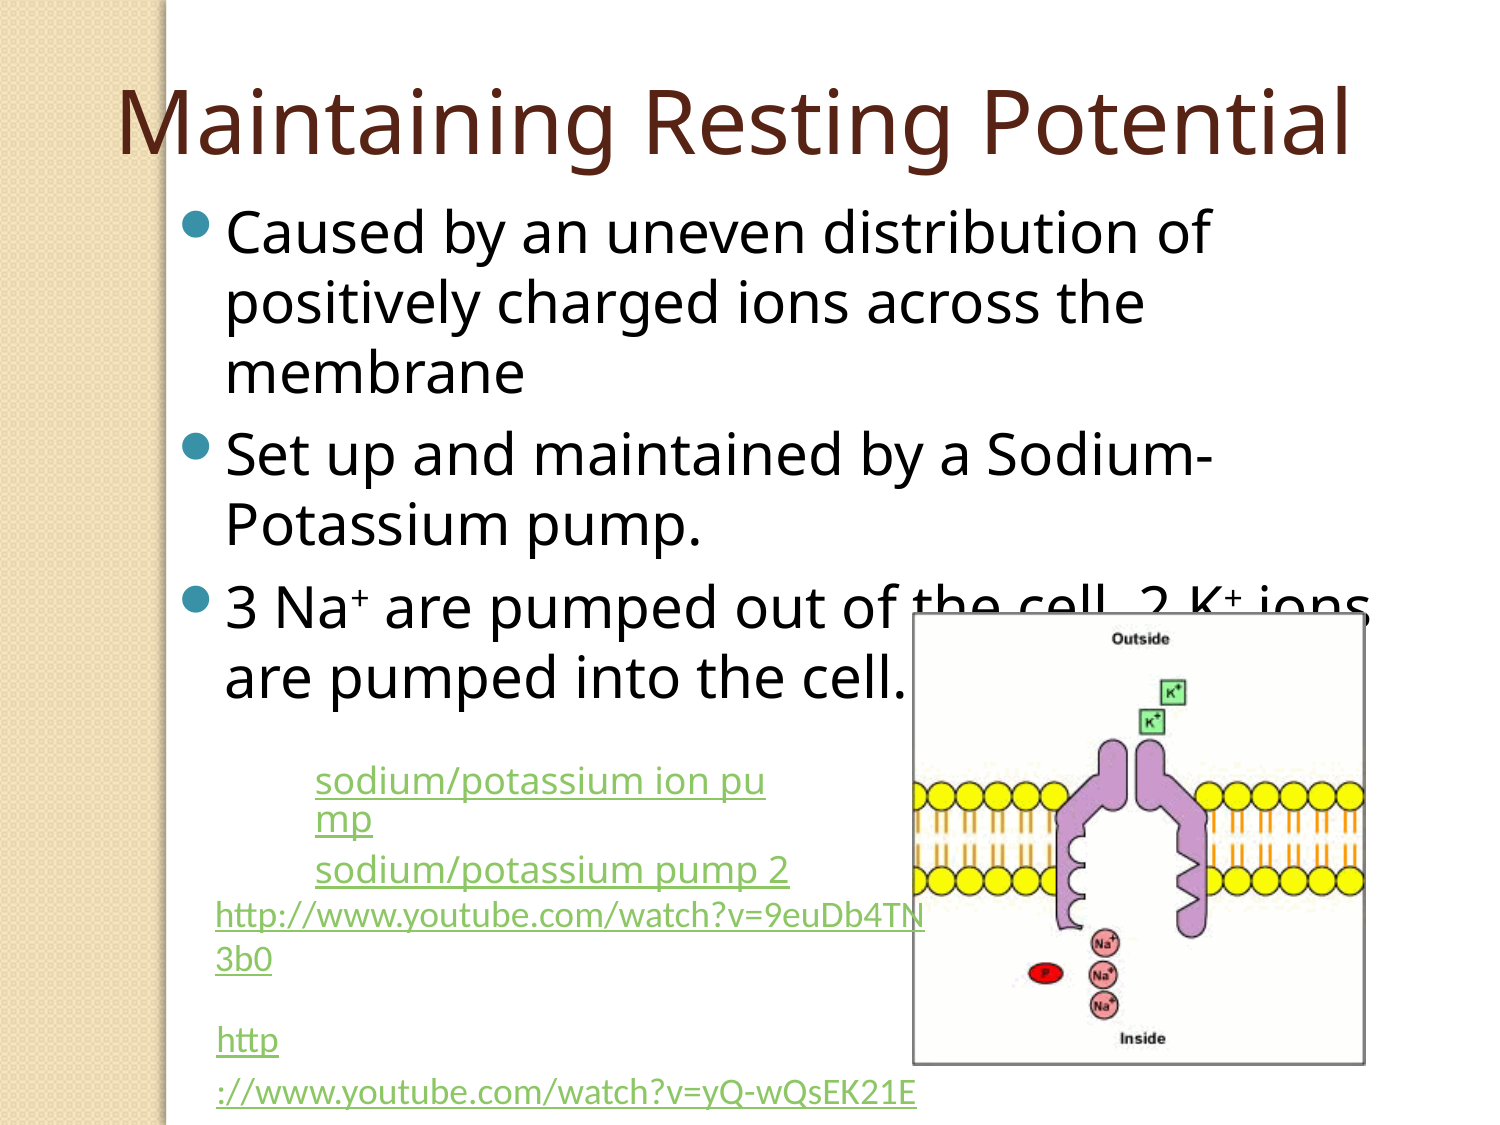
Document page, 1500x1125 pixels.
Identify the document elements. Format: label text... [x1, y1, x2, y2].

title Maintaining Resting Potential [99, 24, 1375, 213]
text_box sodium/potassium ion pump sodium/potassium pump 2 [299, 749, 813, 867]
picture [912, 612, 1366, 1066]
text_box http://www.youtube.com/watch?v=yQ-wQsEK21E [201, 1001, 952, 1120]
text_box http://www.youtube.com/watch?v=9euDb4TN3b0 [199, 875, 905, 942]
list Caused by an uneven distribution of positively charged ions across the membrane Set up and maintained by a Sodium-Potassium pump. 3 Na+ are pumped out of the cell, 2 K+ ions are pumped into the cell. [150, 187, 1425, 731]
